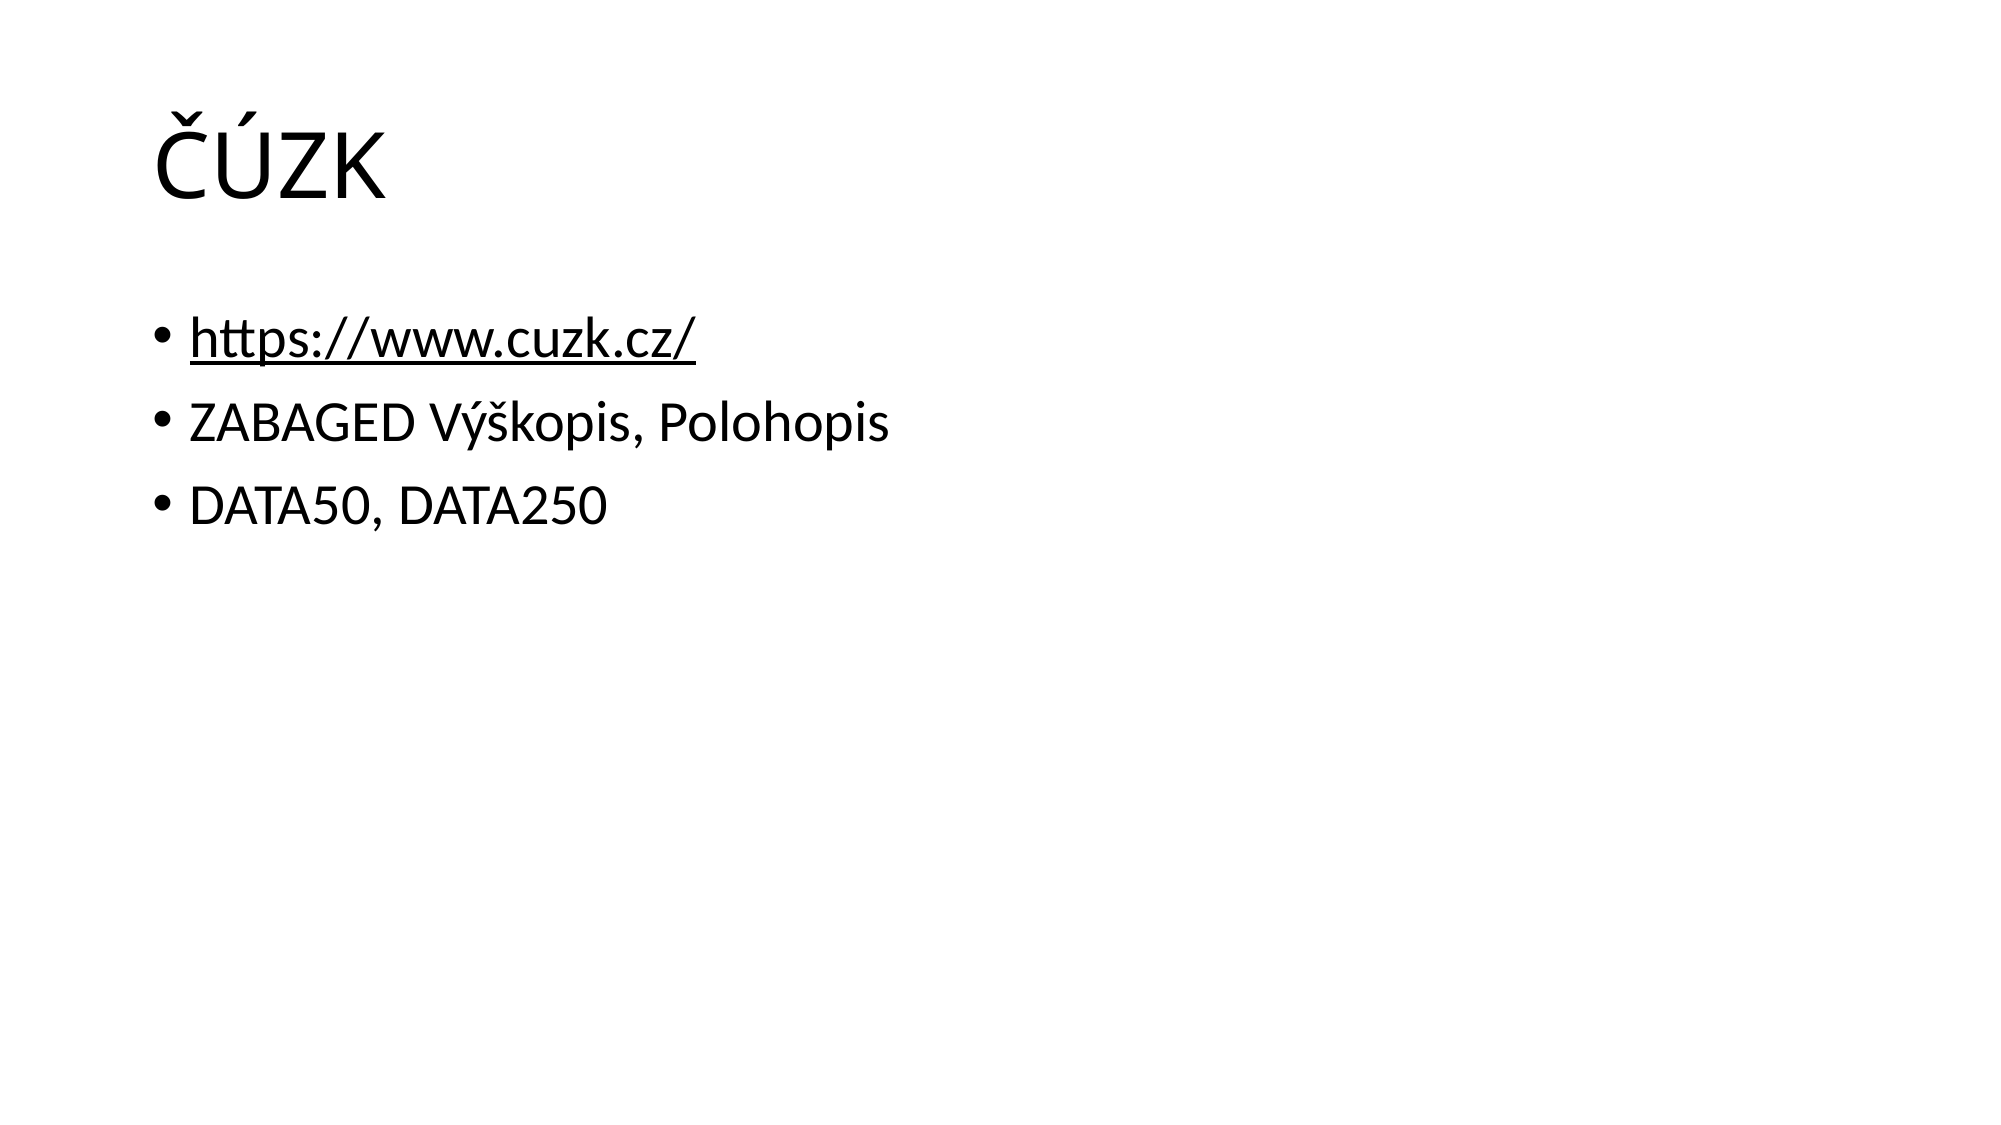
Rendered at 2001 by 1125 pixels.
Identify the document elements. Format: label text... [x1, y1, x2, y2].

title ČÚZK [137, 59, 1863, 278]
list https://www.cuzk.cz/ ZABAGED Výškopis, Polohopis DATA50, DATA250 [137, 299, 1863, 1014]
